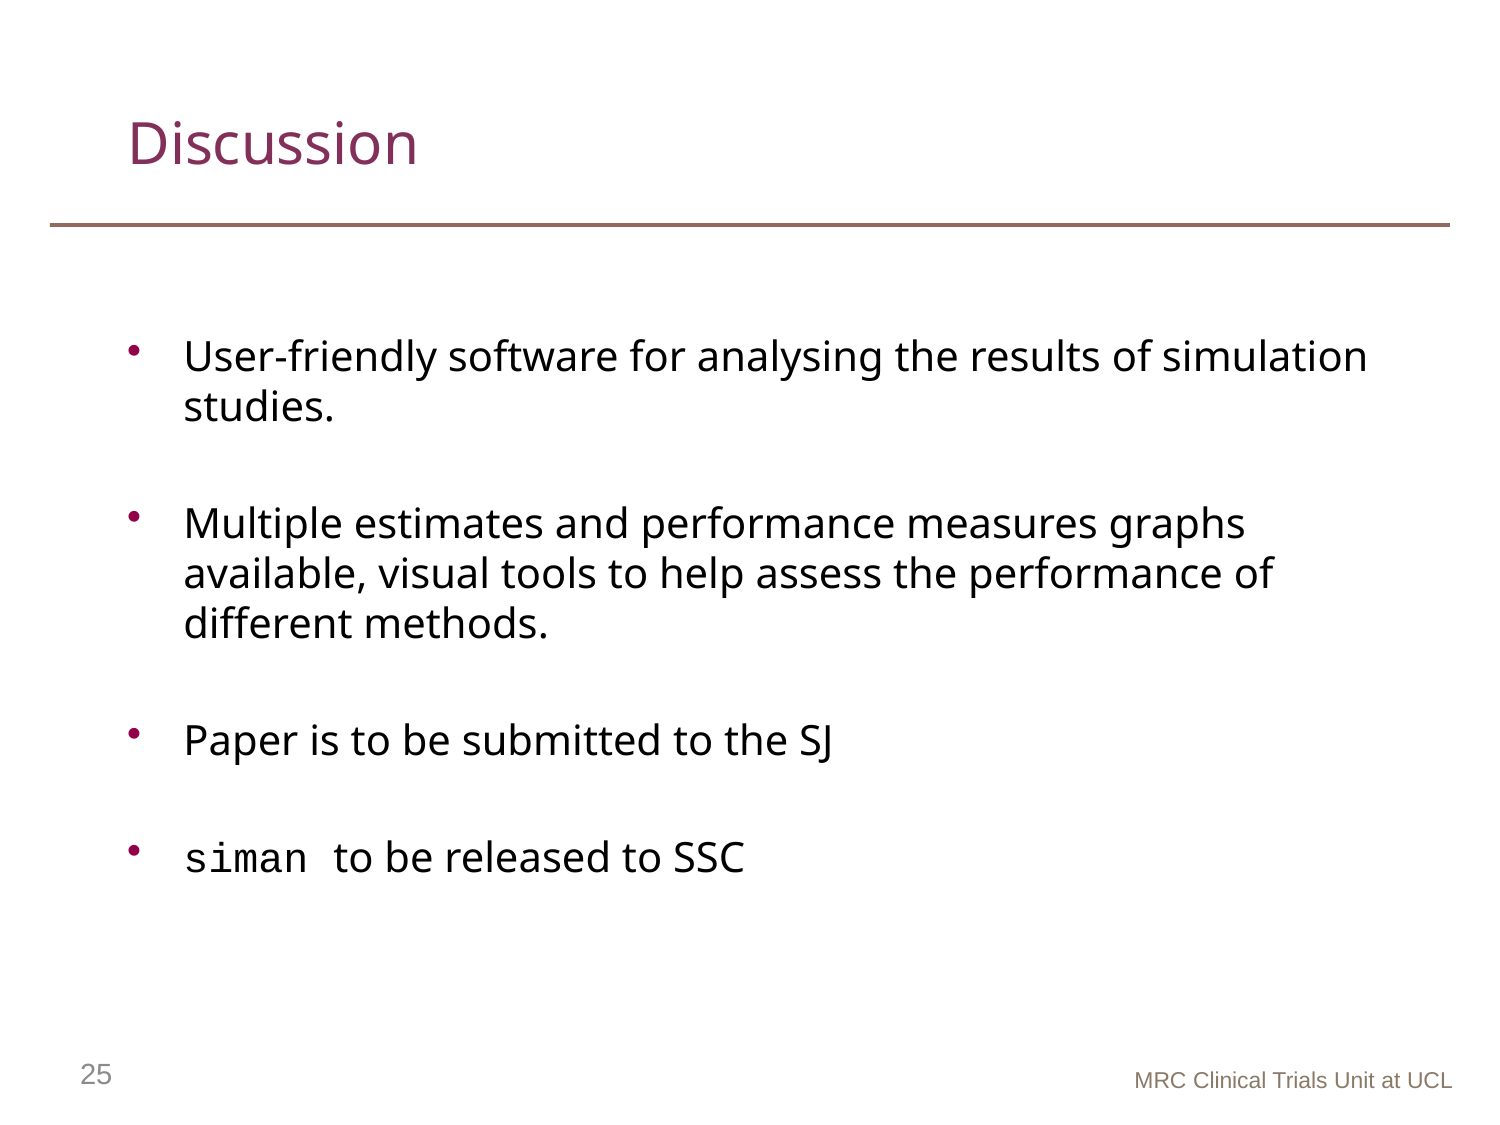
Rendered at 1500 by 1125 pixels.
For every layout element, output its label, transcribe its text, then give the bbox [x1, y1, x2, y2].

title Discussion [112, 75, 1397, 208]
slide_number 25 [64, 1042, 403, 1103]
list User-friendly software for analysing the results of simulation studies. Multiple estimates and performance measures graphs available, visual tools to help assess the performance of different methods. Paper is to be submitted to the SJ siman to be released to SSC [112, 322, 1388, 1073]
